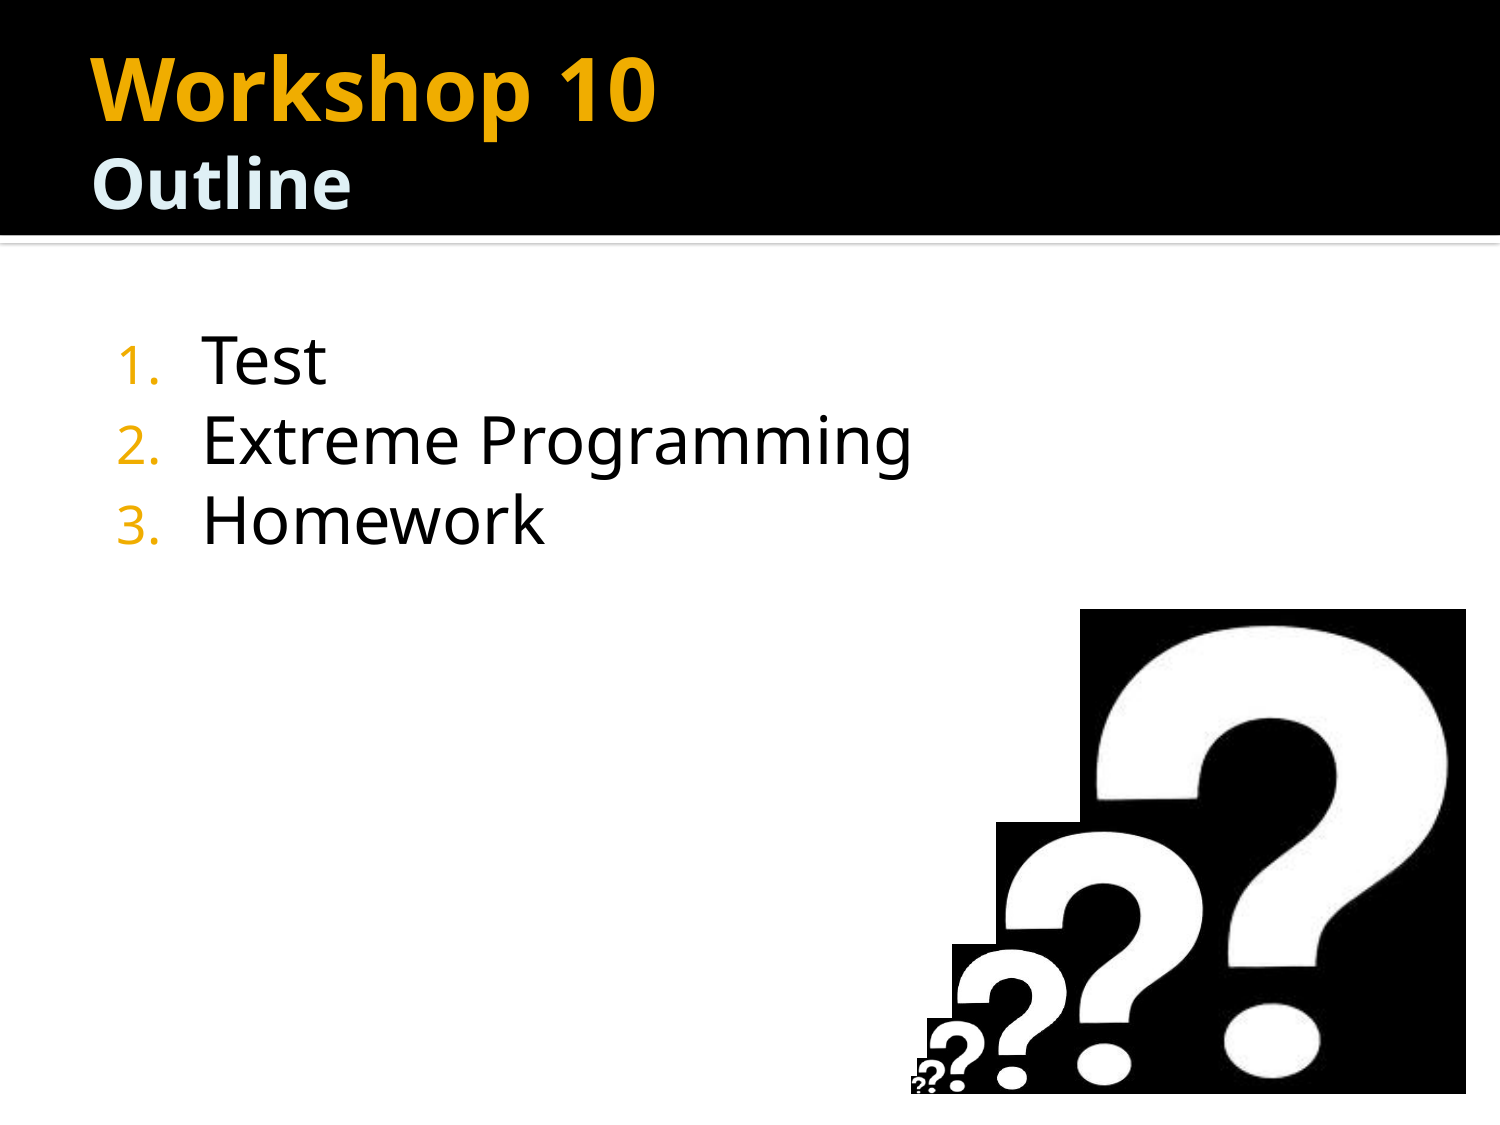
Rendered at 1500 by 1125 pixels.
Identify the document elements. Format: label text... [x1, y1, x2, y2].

text_box Test Extreme Programming Homework [88, 302, 1439, 1059]
title Workshop 10 Outline [75, 25, 1425, 231]
picture [911, 609, 1466, 1095]
